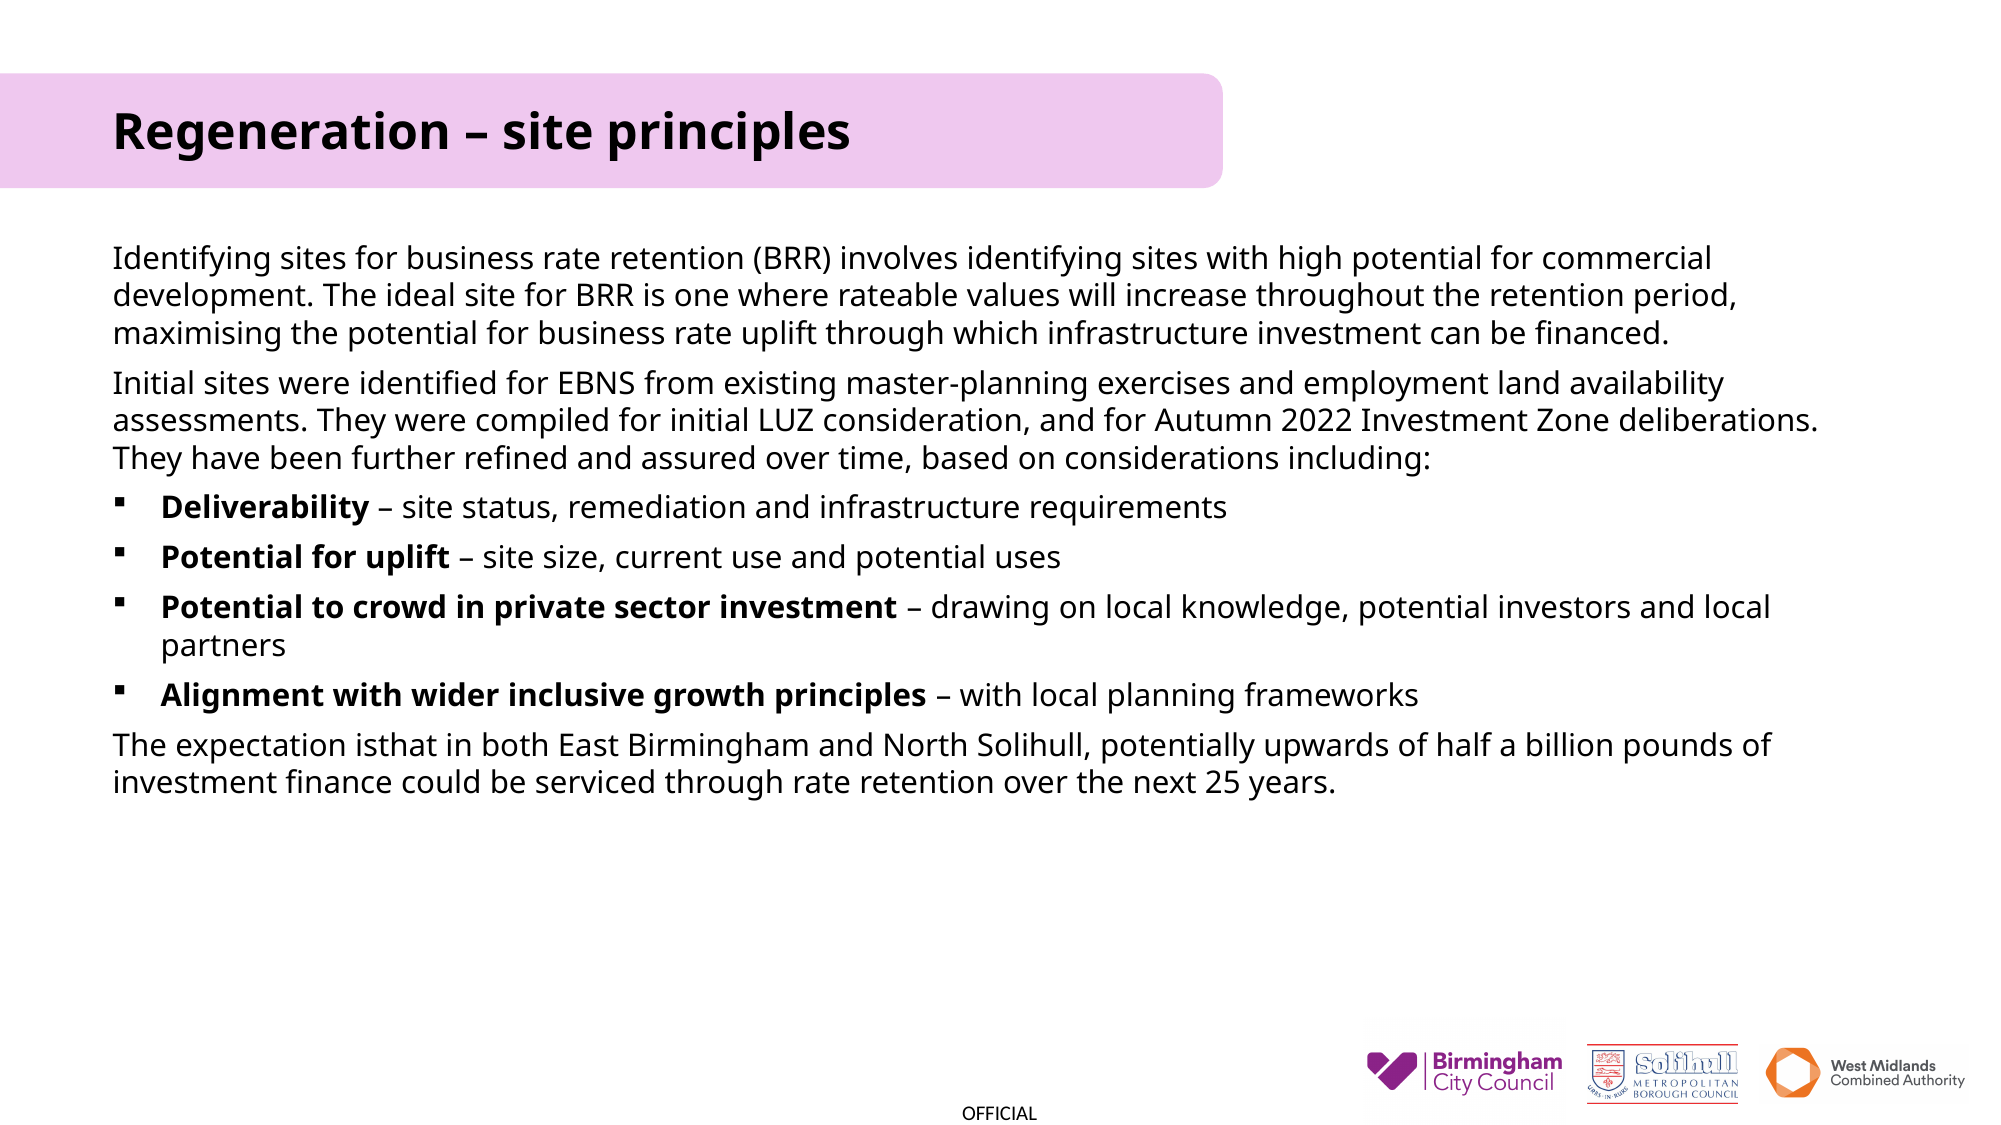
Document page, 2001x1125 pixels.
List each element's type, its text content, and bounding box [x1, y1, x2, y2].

text_box [0, 71, 99, 191]
picture [1587, 1052, 1738, 1104]
picture [1363, 1052, 1566, 1125]
picture [1759, 1044, 1969, 1104]
list Identifying sites for business rate retention (BRR) involves identifying sites with high potential for commercial development. The ideal site for BRR is one where rateable values will increase throughout the retention period, maximising the potential for business rate uplift through which infrastructure investment can be financed. Initial sites were identified for EBNS from existing master-planning exercises and employment land availability assessments. They were compiled for initial LUZ consideration, and for Autumn 2022 Investment Zone deliberations. They have been further refined and assured over time, based on considerations including: Deliverability – site status, remediation and infrastructure requirements Potential for uplift – site size, current use and potential uses Potential to crowd in private sector investment – drawing on local knowledge, potential investors and local partners Alignment with wider inclusive growth principles – with local planning frameworks The expectation isthat in both East Birmingham and North Solihull, potentially upwards of half a billion pounds of investment finance could be serviced through rate retention over the next 25 years. [99, 231, 1859, 1052]
title Regeneration – site principles [99, 50, 1900, 209]
